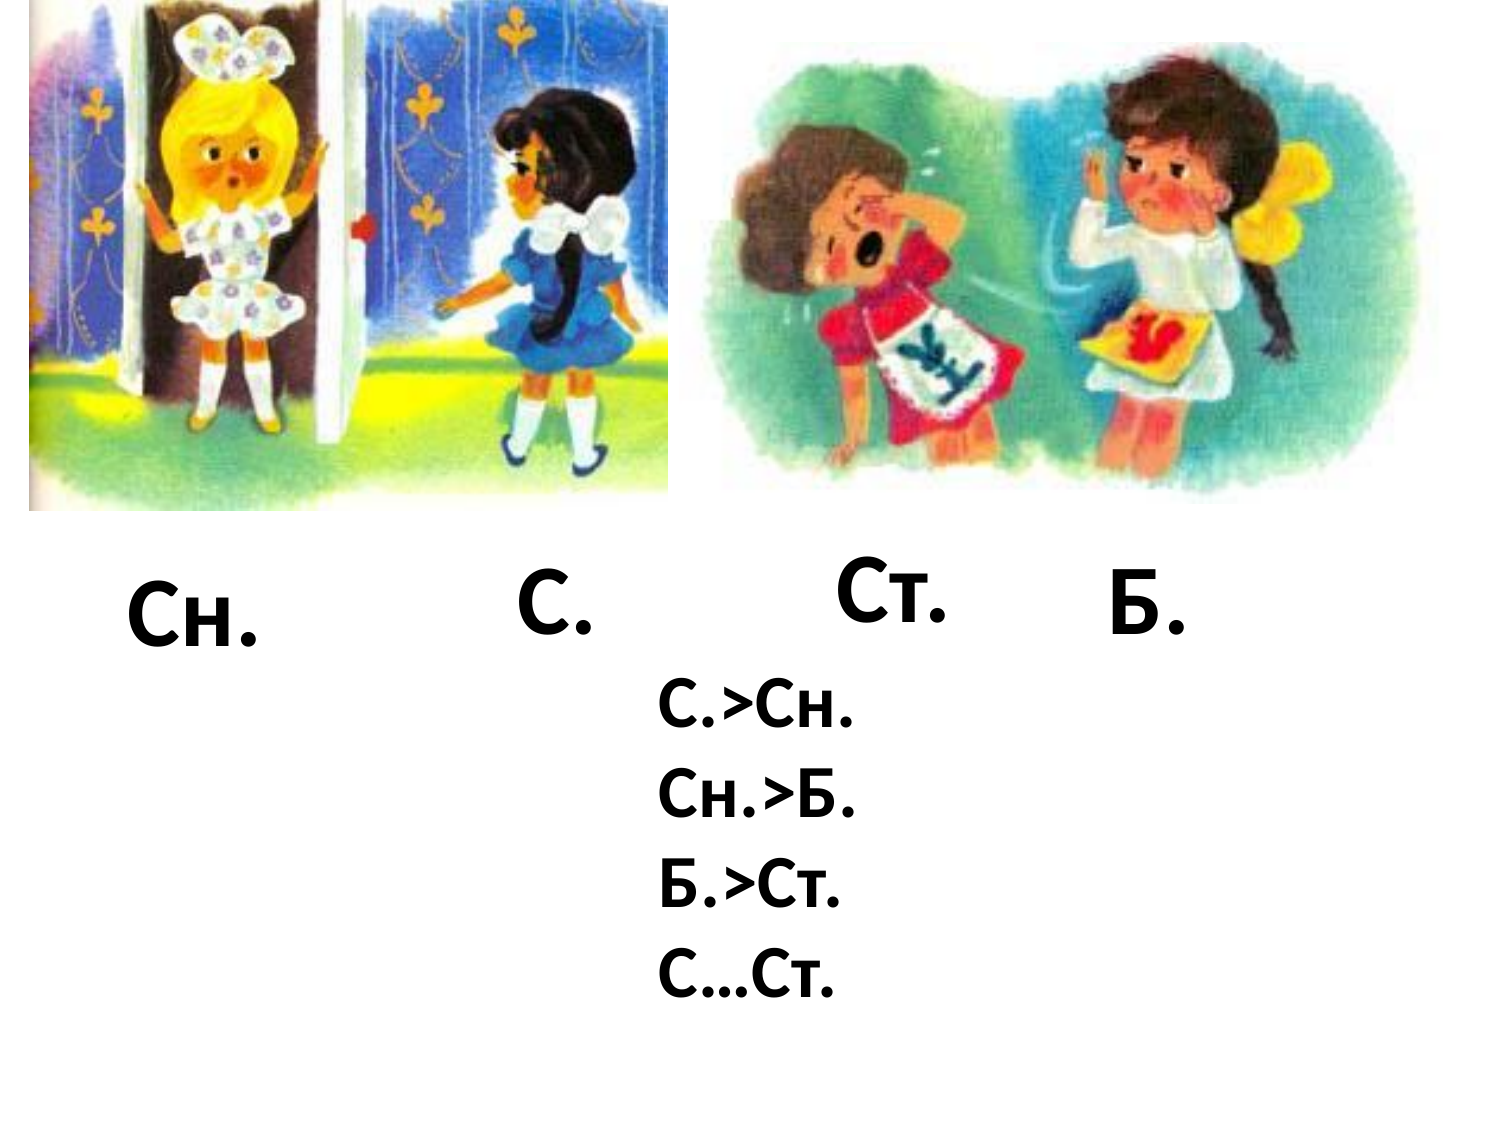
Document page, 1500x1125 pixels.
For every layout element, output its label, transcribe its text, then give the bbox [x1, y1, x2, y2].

text_box С.>Cн. Сн.>Б. Б.>Ст. С…Ст. [643, 645, 1199, 1065]
text_box Cн. [112, 538, 277, 674]
text_box Ст. [821, 515, 967, 645]
text_box Б. [1093, 527, 1206, 662]
text_box С. [502, 527, 612, 662]
picture [29, 0, 669, 511]
picture [678, 42, 1445, 504]
